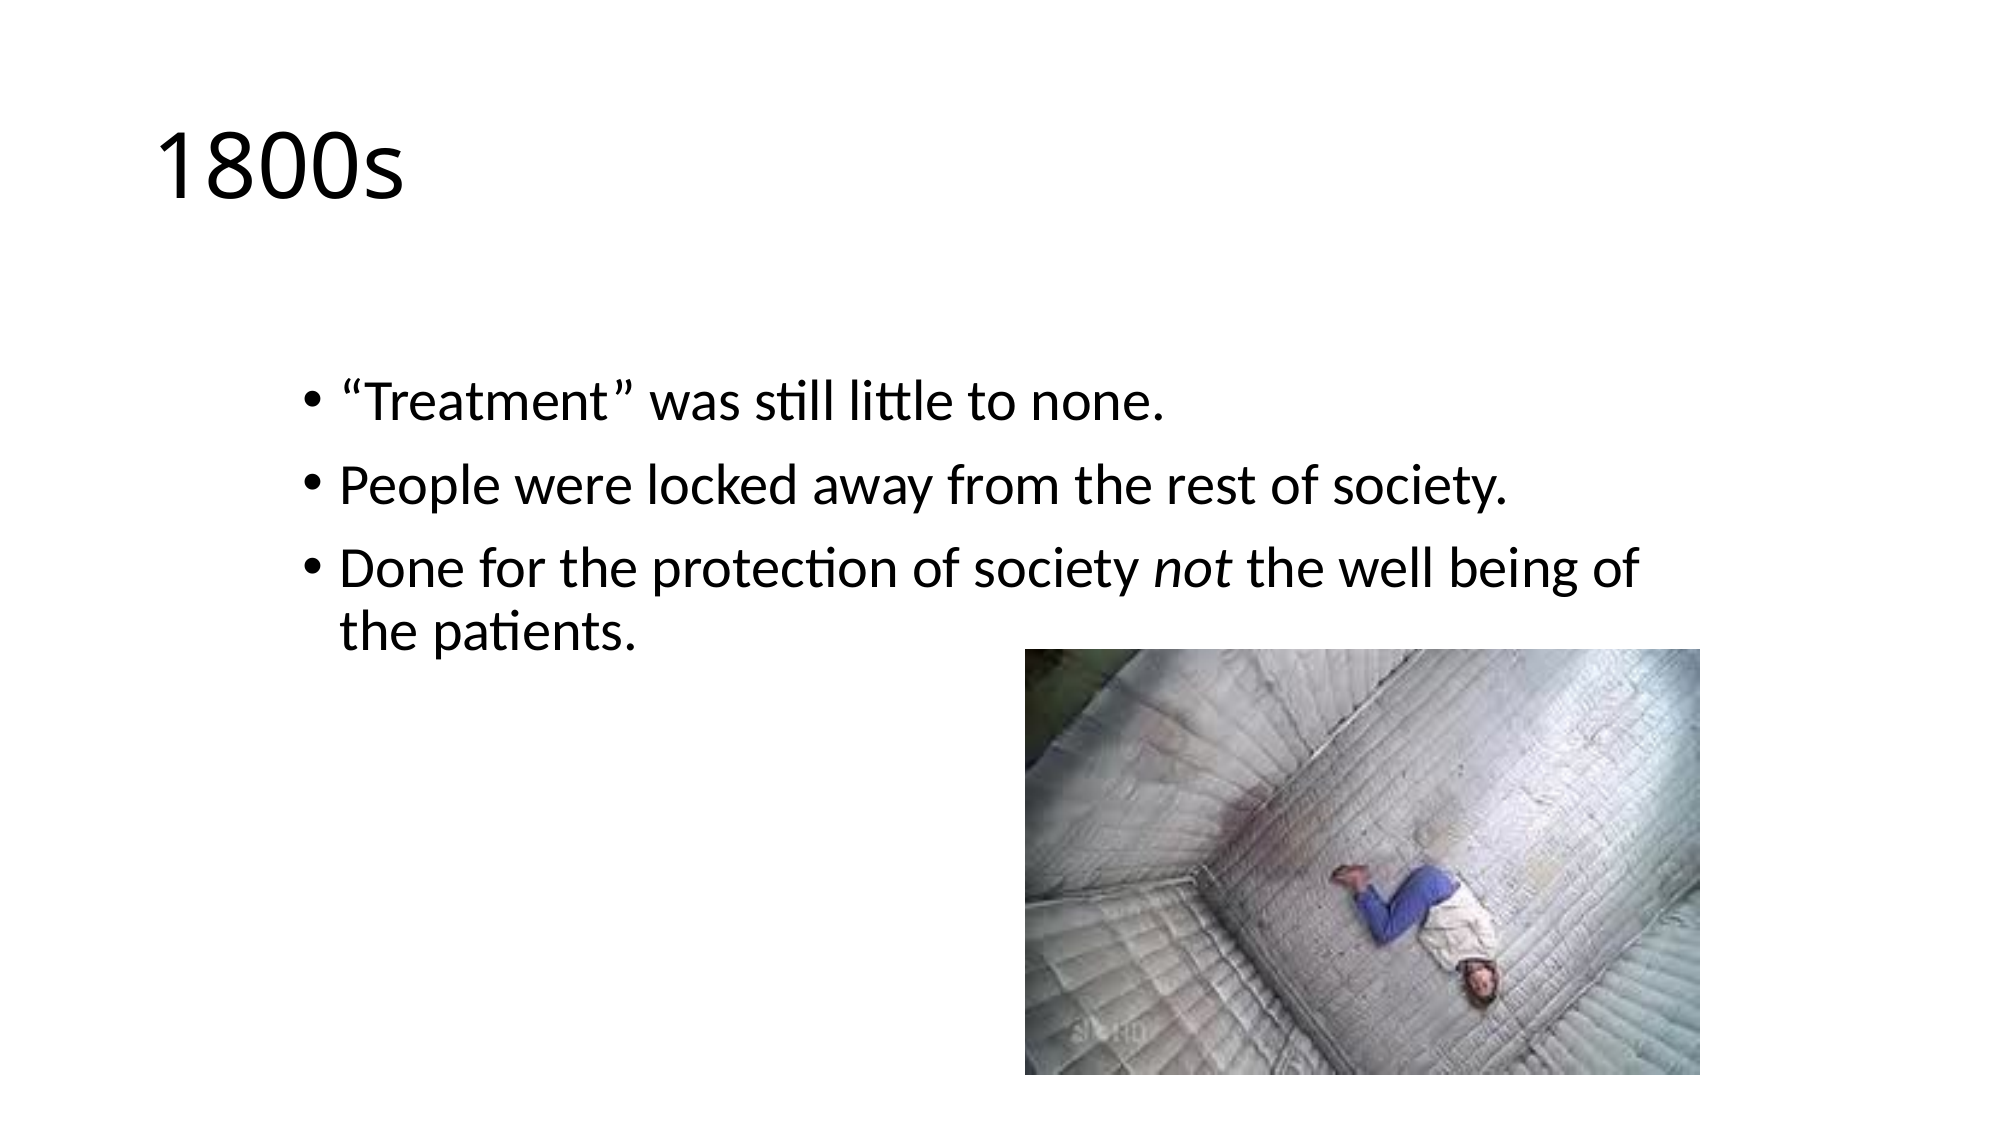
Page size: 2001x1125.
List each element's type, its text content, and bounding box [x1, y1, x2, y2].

list “Treatment” was still little to none. People were locked away from the rest of society. Done for the protection of society not the well being of the patients. [287, 362, 1719, 1125]
title 1800s [137, 59, 1863, 278]
picture [1024, 649, 1700, 1076]
